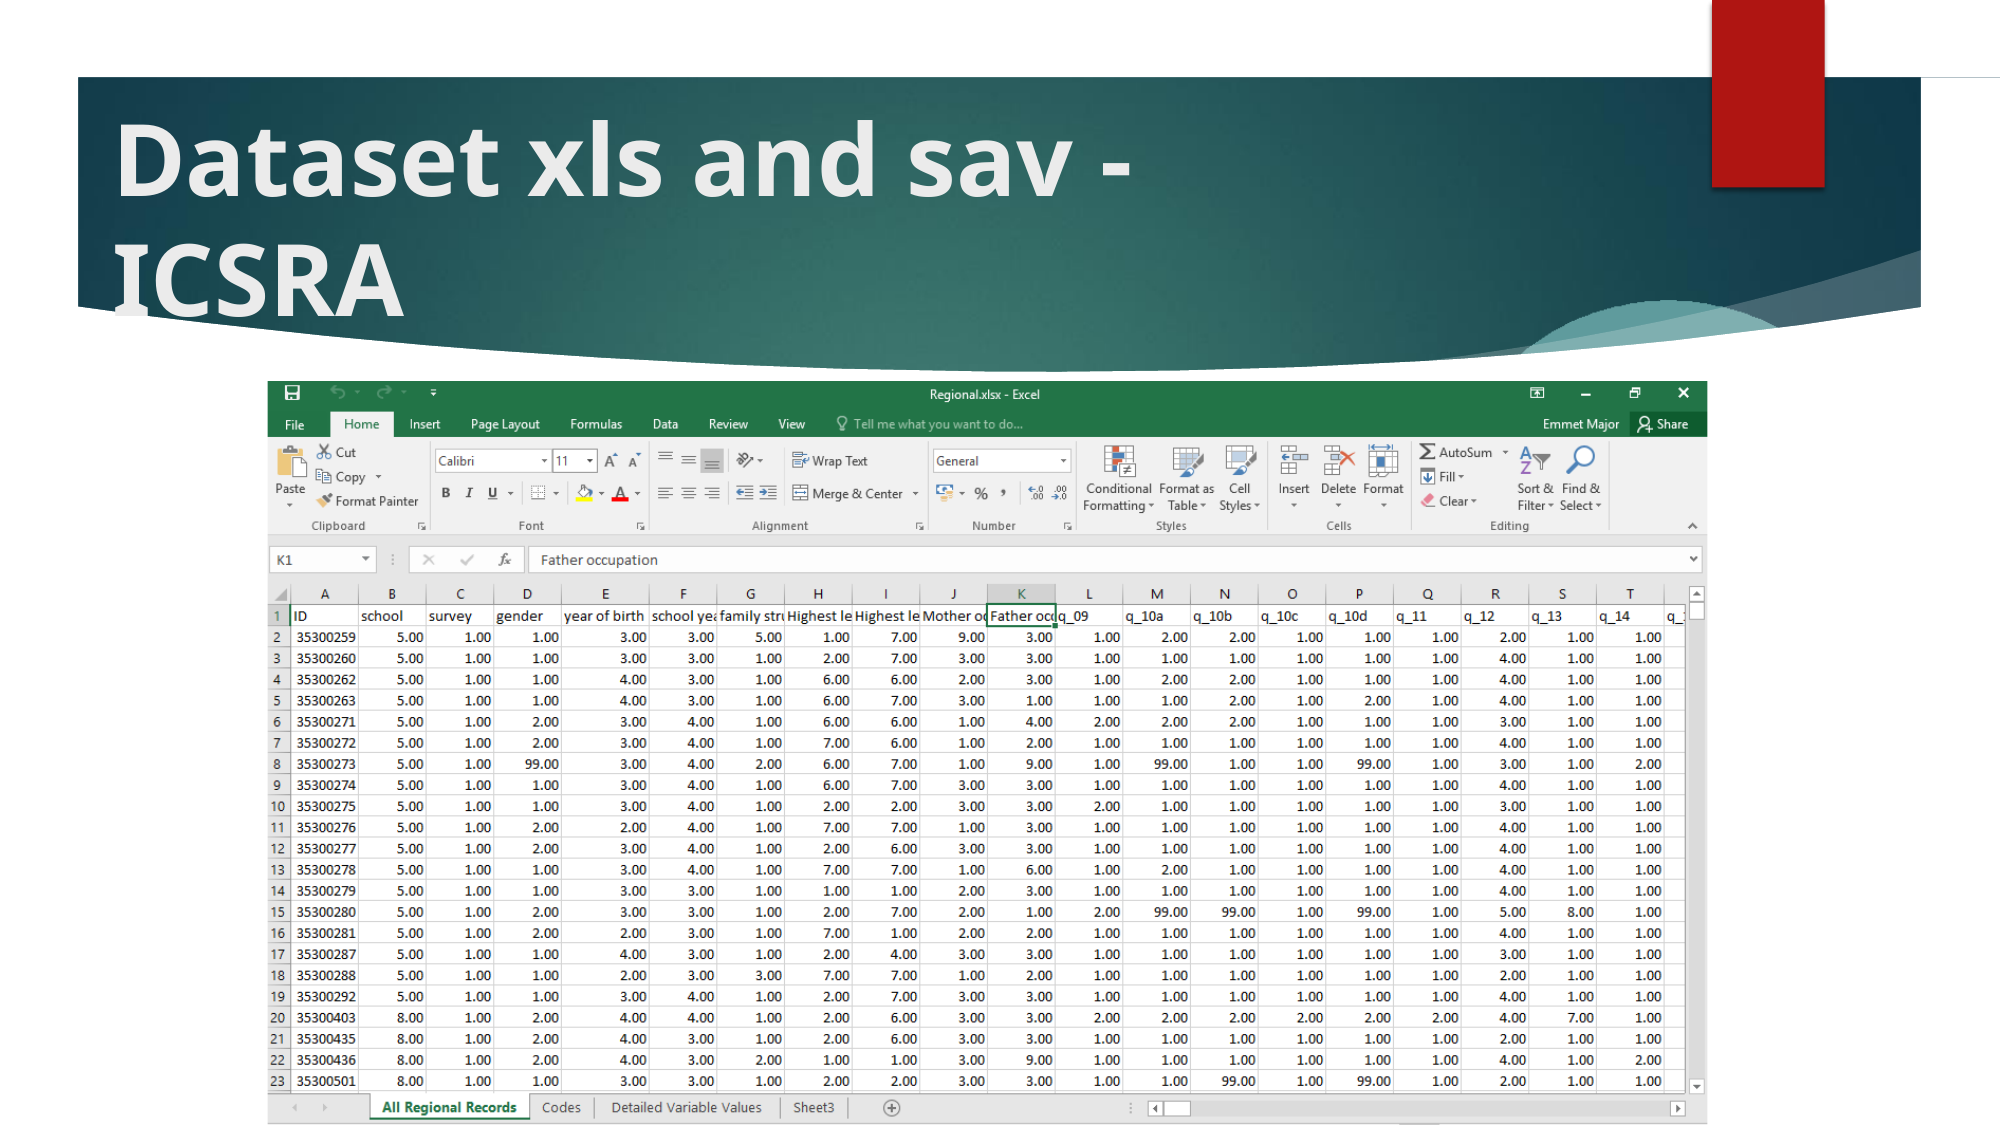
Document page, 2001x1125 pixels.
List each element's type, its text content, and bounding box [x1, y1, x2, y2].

picture [79, 0, 1920, 371]
title Dataset xls and sav - ICSRA [110, 94, 1439, 337]
text_box [267, 381, 1708, 1125]
